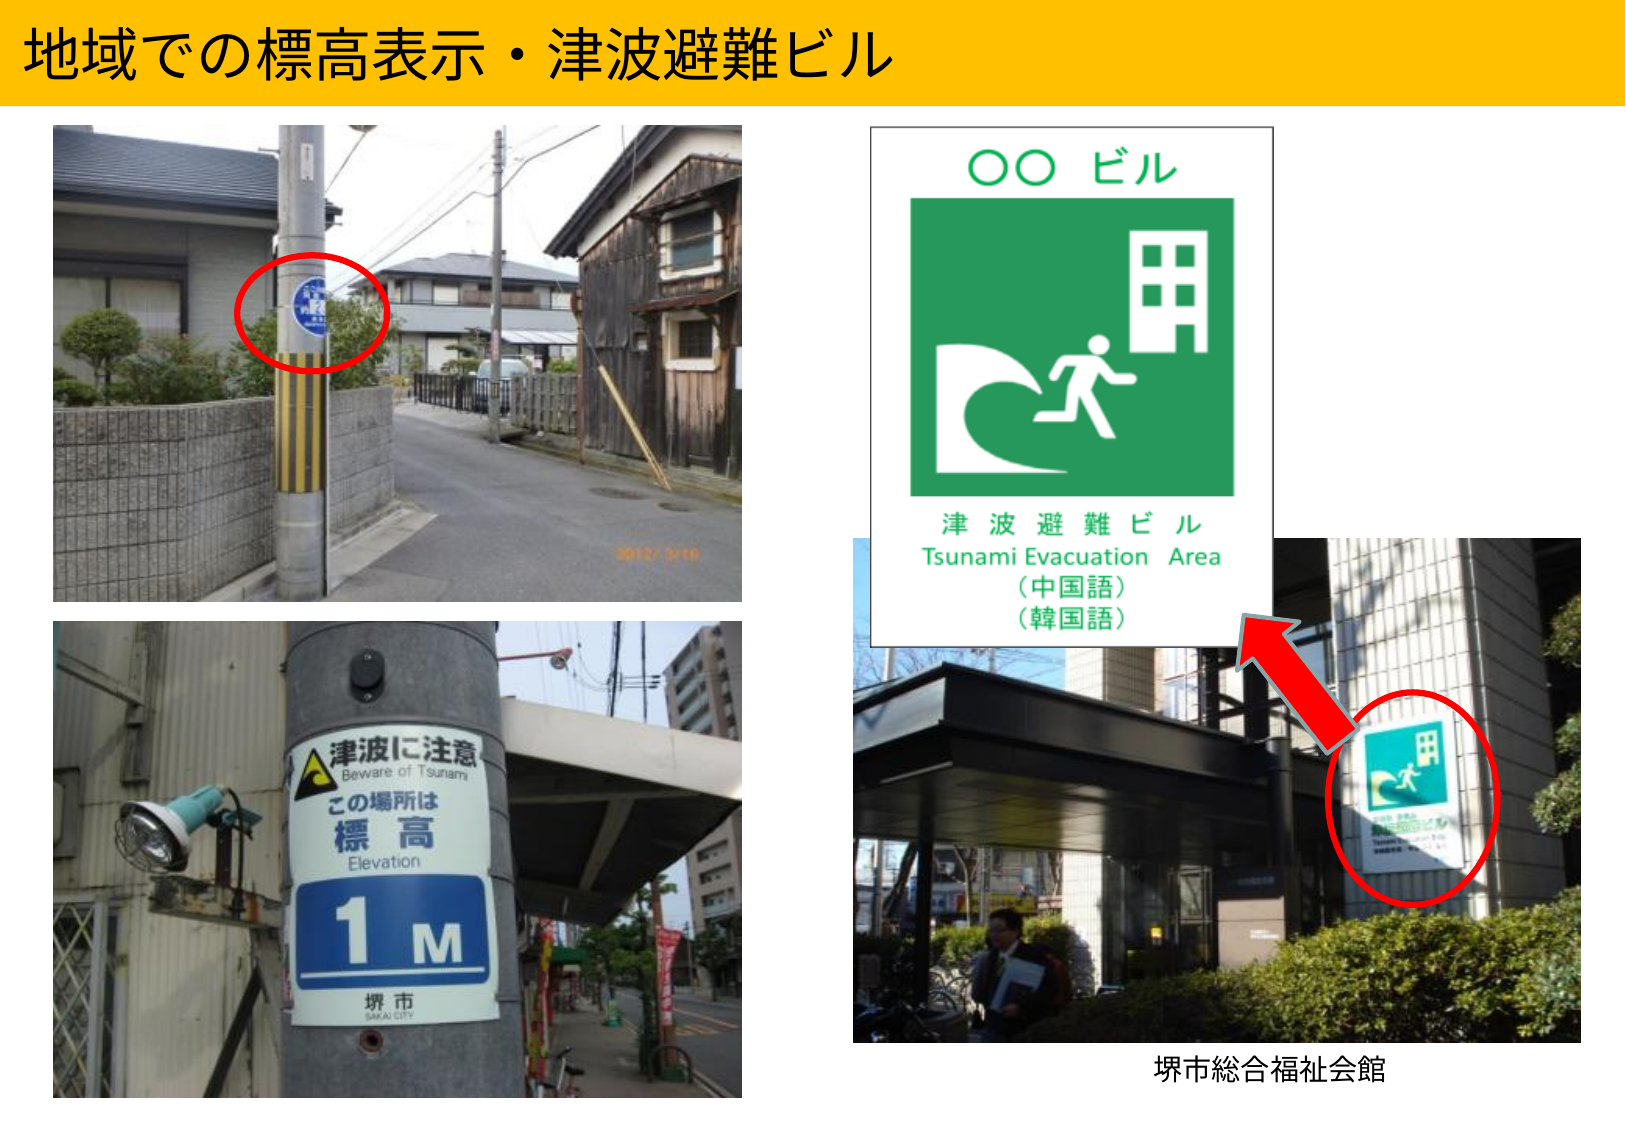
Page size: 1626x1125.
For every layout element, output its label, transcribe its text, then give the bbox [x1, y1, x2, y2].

text_box 地域での標高表示・津波避難ビル [7, 10, 1002, 95]
picture [52, 125, 742, 603]
picture [853, 125, 1581, 1043]
text_box 堺市総合福祉会館 [1138, 1052, 1403, 1094]
text_box [0, 0, 1625, 107]
picture [53, 621, 742, 1099]
